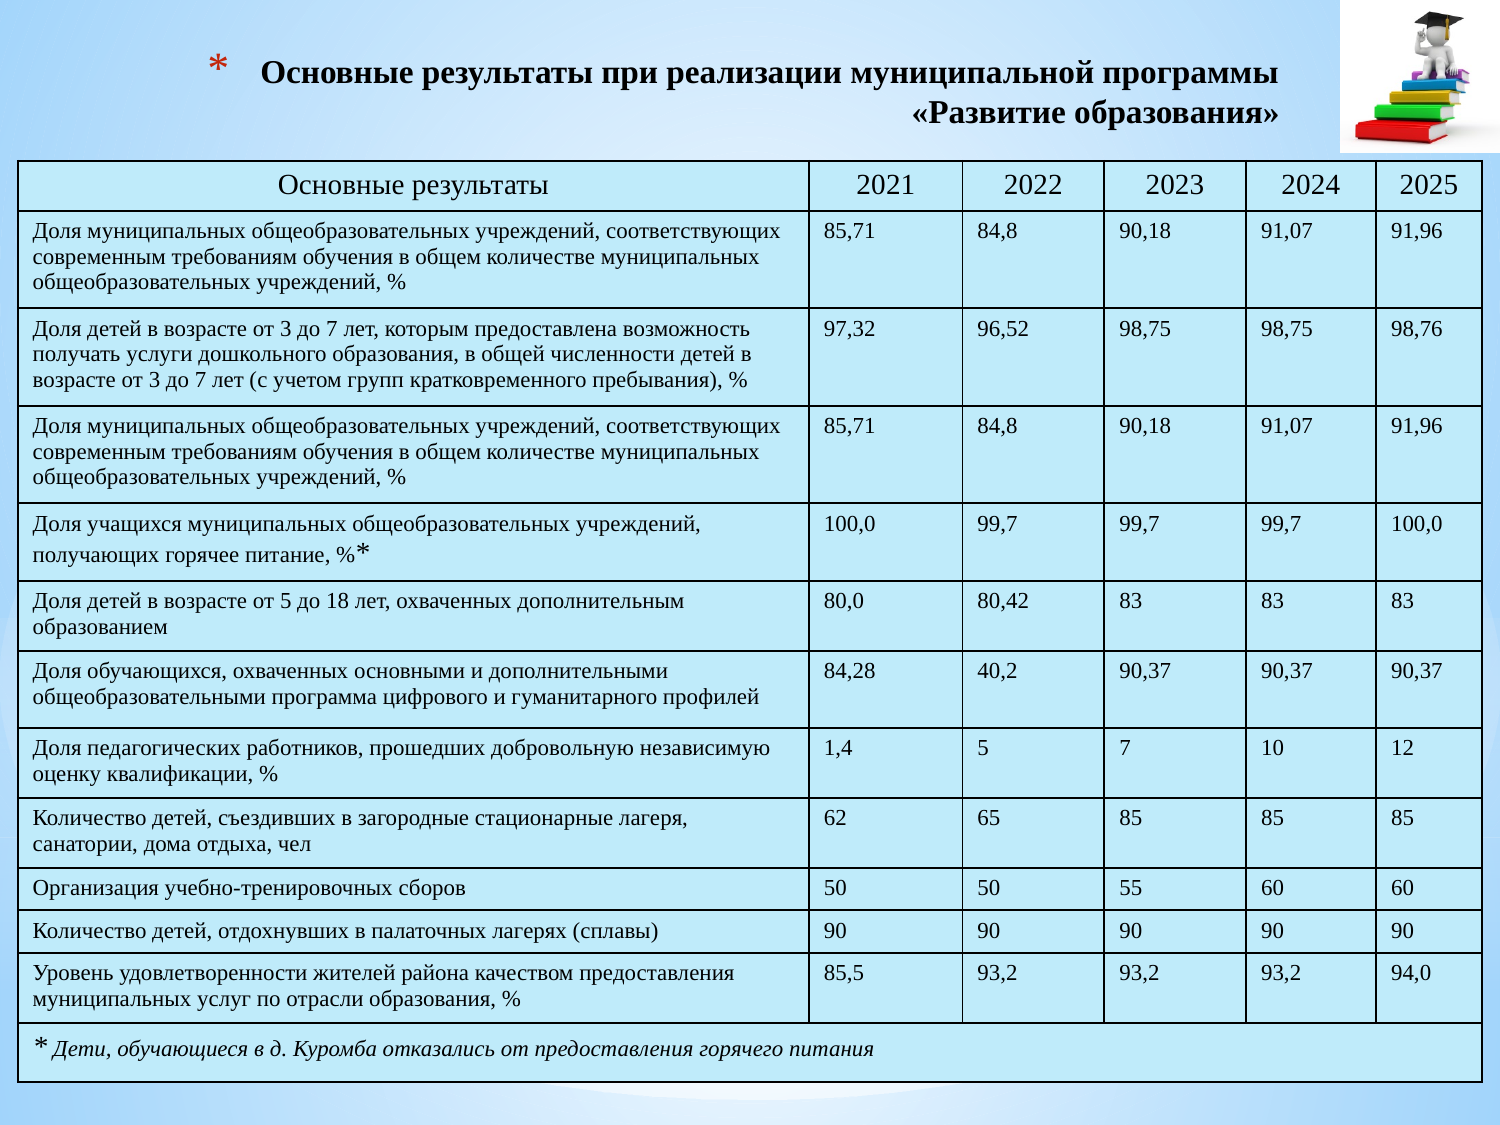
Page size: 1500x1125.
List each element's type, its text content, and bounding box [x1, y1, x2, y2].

table_cell 91,96 [1377, 407, 1481, 502]
table_header 2024 [1247, 162, 1375, 210]
table_cell Доля детей в возрасте от 5 до 18 лет, охваченных дополнительным образованием [19, 582, 808, 650]
table_cell 99,7 [963, 504, 1103, 580]
table_cell Организация учебно-тренировочных сборов [19, 869, 808, 909]
table_cell 90,37 [1377, 652, 1481, 727]
table_cell 1,4 [810, 729, 962, 797]
table_cell 90 [810, 911, 962, 952]
table_cell Количество детей, отдохнувших в палаточных лагерях (сплавы) [19, 911, 808, 952]
table_cell 99,7 [1105, 504, 1245, 580]
table_cell 94,0 [1377, 954, 1481, 1022]
table_cell 85,5 [810, 954, 962, 1022]
table_cell 91,07 [1247, 407, 1375, 502]
table_cell 85,71 [810, 407, 962, 502]
table_cell 55 [1105, 869, 1245, 909]
table_cell 91,96 [1377, 212, 1481, 307]
table_cell Доля муниципальных общеобразовательных учреждений, соответствующих современным требованиям обучения в общем количестве муниципальных общеобразовательных учреждений, % [19, 212, 808, 307]
table_header 2022 [963, 162, 1103, 210]
table_header 2025 [1377, 162, 1481, 210]
table_cell Доля педагогических работников, прошедших добровольную независимую оценку квалификации, % [19, 729, 808, 797]
title Основные результаты при реализации муниципальной программы «Развитие образования» [147, 42, 1296, 135]
table_cell 90 [1105, 911, 1245, 952]
table_header 2021 [810, 162, 962, 210]
table_cell Уровень удовлетворенности жителей района качеством предоставления муниципальных услуг по отрасли образования, % [19, 954, 808, 1022]
table_cell 83 [1377, 582, 1481, 650]
table_cell 84,8 [963, 407, 1103, 502]
table_cell Доля обучающихся, охваченных основными и дополнительными общеобразовательными программа цифрового и гуманитарного профилей [19, 652, 808, 727]
table_cell 12 [1377, 729, 1481, 797]
table_header 2023 [1105, 162, 1245, 210]
table_cell * Дети, обучающиеся в д. Куромба отказались от предоставления горячего питания [19, 1024, 1481, 1081]
table_cell 93,2 [1105, 954, 1245, 1022]
picture [1340, 0, 1500, 153]
table_cell 93,2 [1247, 954, 1375, 1022]
table_cell 100,0 [1377, 504, 1481, 580]
table_cell 50 [963, 869, 1103, 909]
table_cell 80,42 [963, 582, 1103, 650]
table_cell 90 [963, 911, 1103, 952]
table_cell 84,28 [810, 652, 962, 727]
table_cell Доля учащихся муниципальных общеобразовательных учреждений, получающих горячее питание, %* [19, 504, 808, 580]
table_cell 97,32 [810, 309, 962, 405]
table_cell 40,2 [963, 652, 1103, 727]
table_cell 90,18 [1105, 212, 1245, 307]
table_cell 83 [1105, 582, 1245, 650]
table_cell 10 [1247, 729, 1375, 797]
table_cell 60 [1247, 869, 1375, 909]
table_cell 65 [963, 799, 1103, 867]
table_cell 85 [1247, 799, 1375, 867]
table_cell 85 [1377, 799, 1481, 867]
table_cell Доля муниципальных общеобразовательных учреждений, соответствующих современным требованиям обучения в общем количестве муниципальных общеобразовательных учреждений, % [19, 407, 808, 502]
table_cell 90,18 [1105, 407, 1245, 502]
table_cell 90 [1377, 911, 1481, 952]
table_cell 99,7 [1247, 504, 1375, 580]
table_cell Количество детей, съездивших в загородные стационарные лагеря, санатории, дома отдыха, чел [19, 799, 808, 867]
table_cell 5 [963, 729, 1103, 797]
table_cell 83 [1247, 582, 1375, 650]
table_cell 98,76 [1377, 309, 1481, 405]
table_cell 91,07 [1247, 212, 1375, 307]
table_cell 90 [1247, 911, 1375, 952]
table_cell 85 [1105, 799, 1245, 867]
table_cell 98,75 [1105, 309, 1245, 405]
table_cell 50 [810, 869, 962, 909]
table_cell 100,0 [810, 504, 962, 580]
table_cell 80,0 [810, 582, 962, 650]
table_cell 98,75 [1247, 309, 1375, 405]
table_cell 60 [1377, 869, 1481, 909]
table_cell 62 [810, 799, 962, 867]
table_cell 96,52 [963, 309, 1103, 405]
table_header Основные результаты [19, 162, 808, 210]
table_cell 84,8 [963, 212, 1103, 307]
table_cell 90,37 [1105, 652, 1245, 727]
table_cell 85,71 [810, 212, 962, 307]
table_cell 7 [1105, 729, 1245, 797]
table_cell 90,37 [1247, 652, 1375, 727]
table_cell Доля детей в возрасте от 3 до 7 лет, которым предоставлена возможность получать услуги дошкольного образования, в общей численности детей в возрасте от 3 до 7 лет (с учетом групп кратковременного пребывания), % [19, 309, 808, 405]
table_cell 93,2 [963, 954, 1103, 1022]
